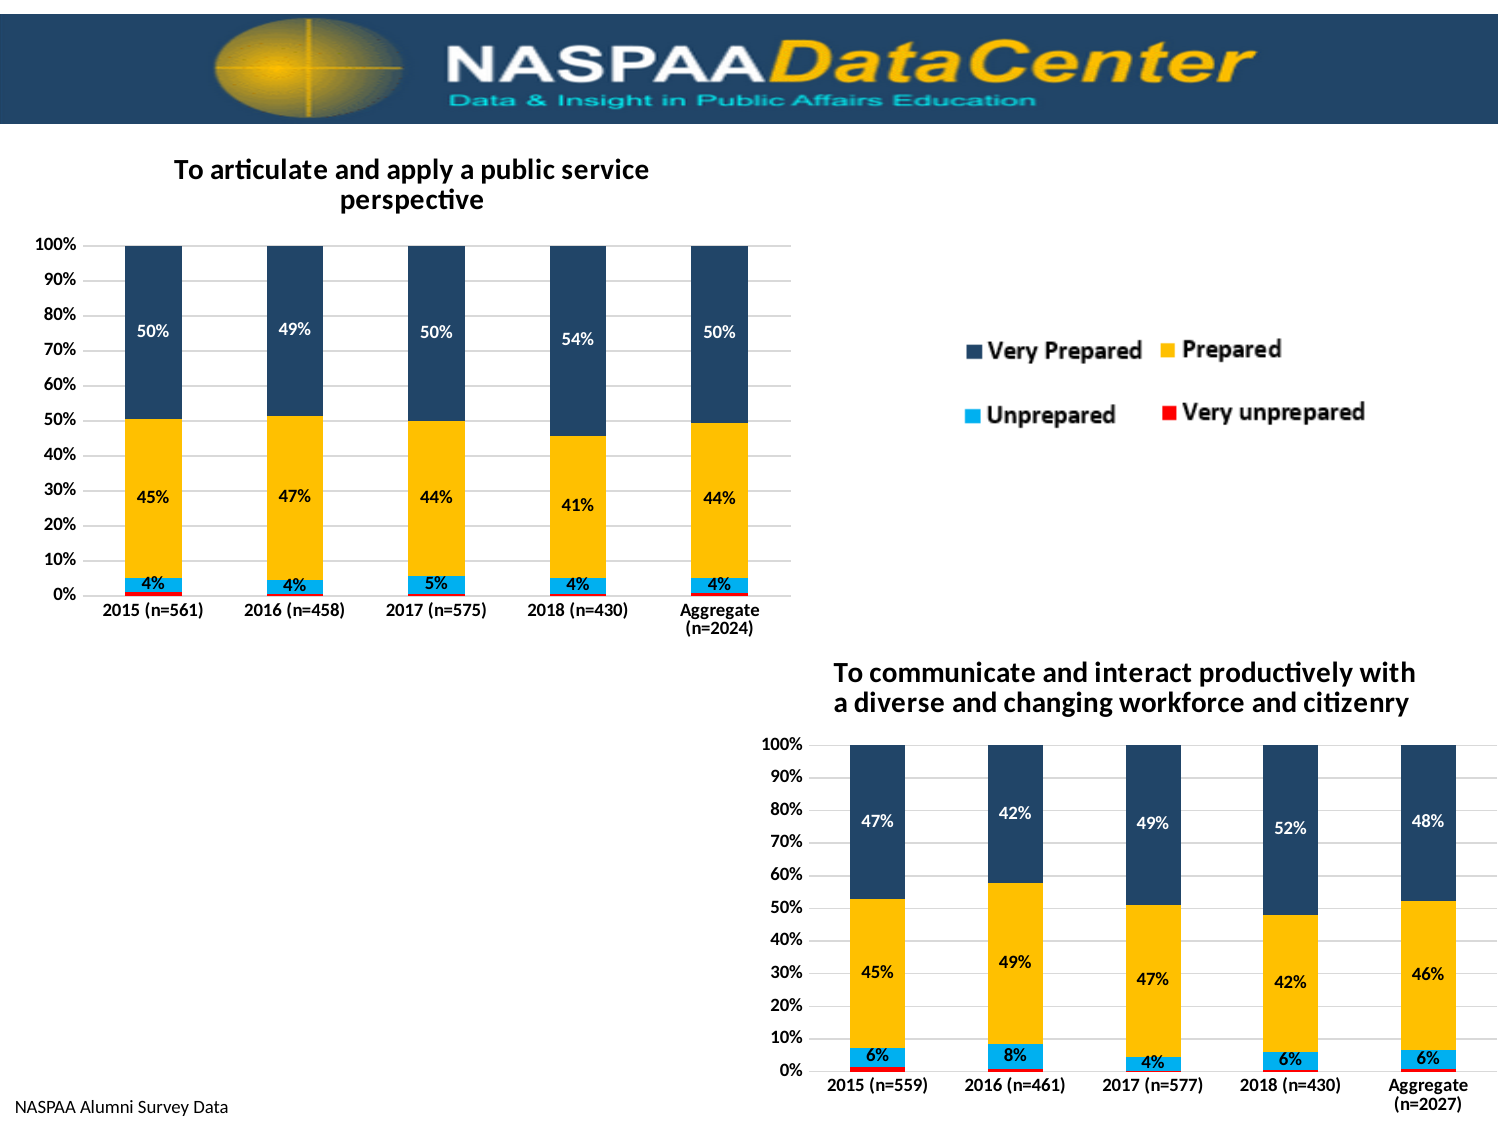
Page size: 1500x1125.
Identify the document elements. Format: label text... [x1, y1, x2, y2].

chart [18, 130, 1500, 1125]
picture [0, 14, 1498, 126]
picture [912, 287, 1410, 458]
text_box NASPAA Alumni Survey Data [0, 1087, 413, 1125]
